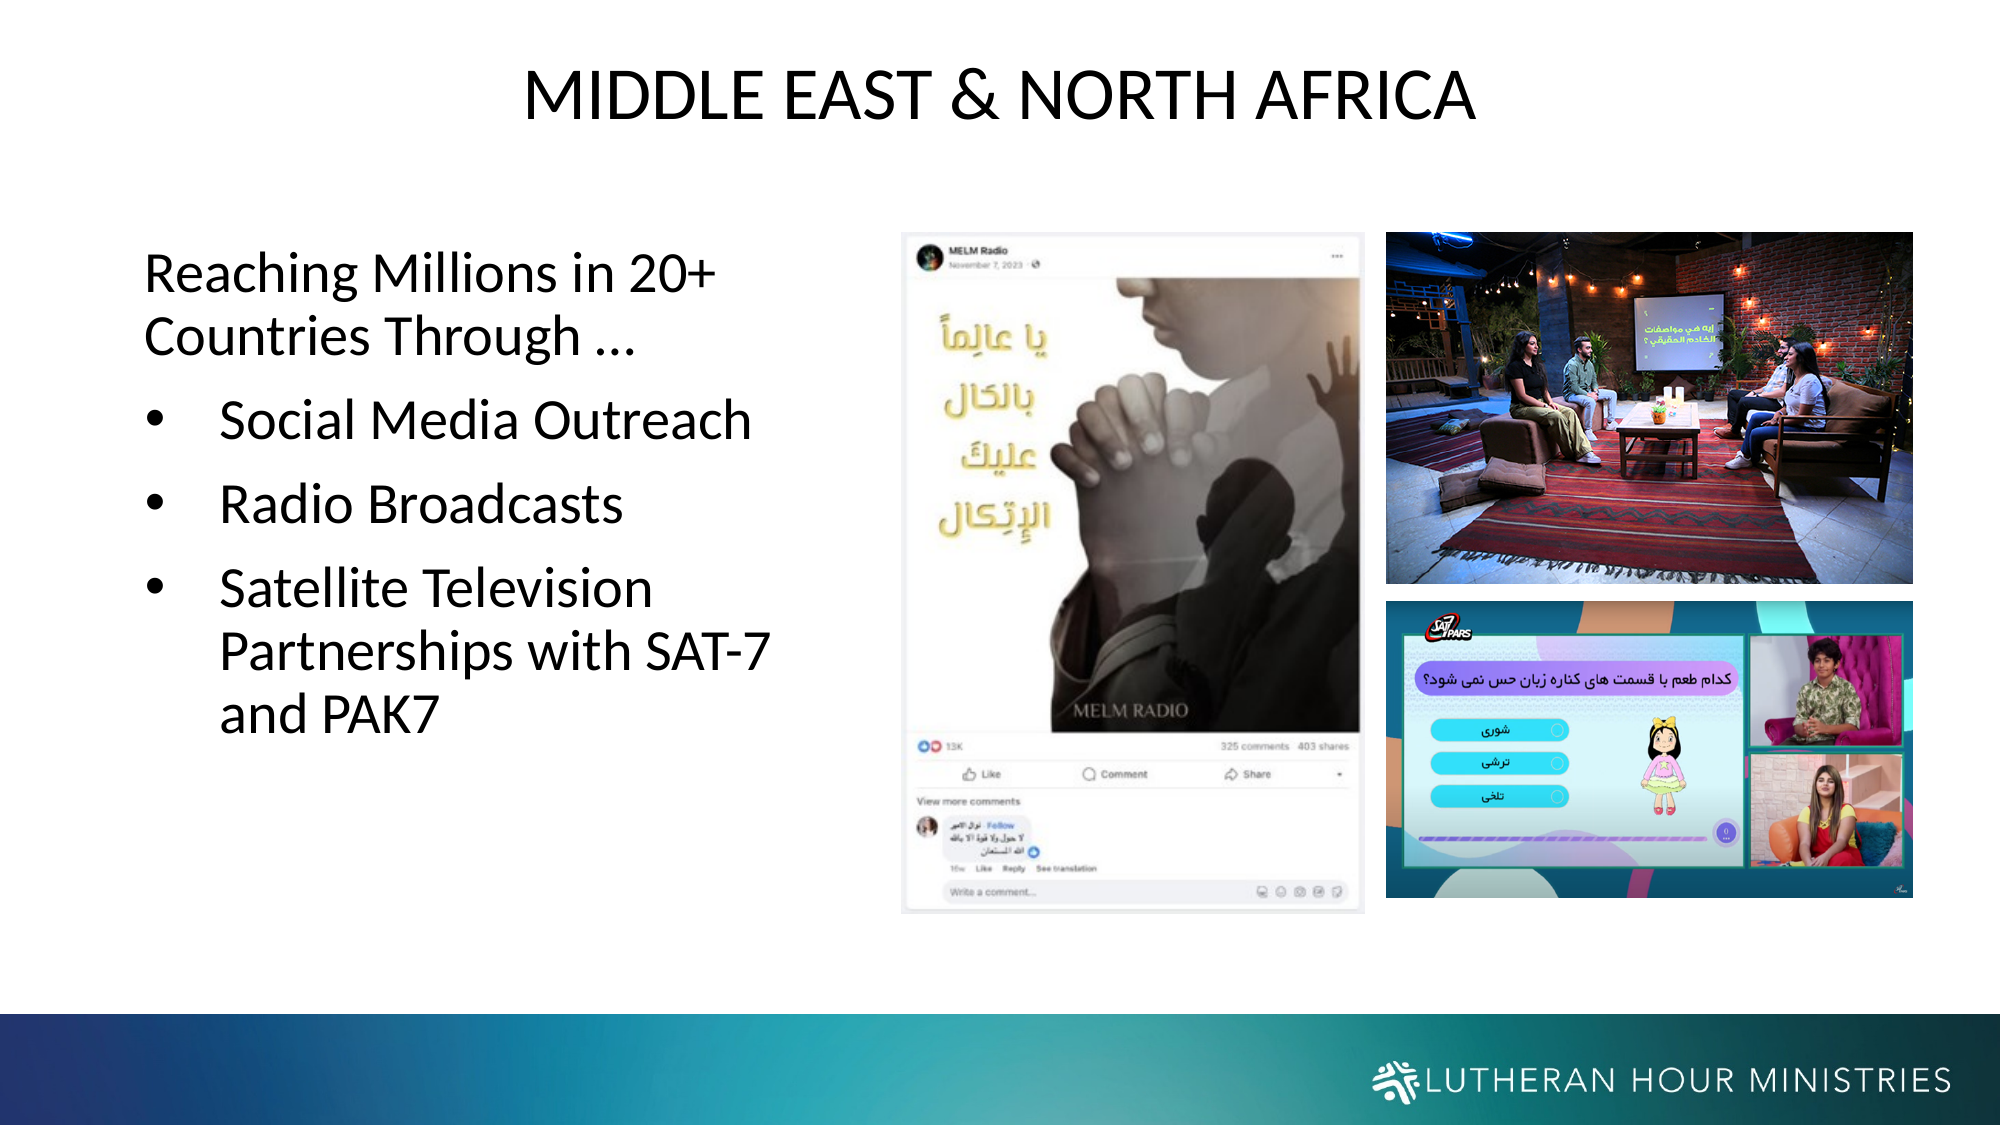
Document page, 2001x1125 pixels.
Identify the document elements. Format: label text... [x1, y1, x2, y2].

picture [901, 232, 1365, 914]
picture [1386, 601, 1913, 898]
picture [0, 1014, 2000, 1125]
text_box Reaching Millions in 20+ Countries Through … Social Media Outreach Radio Broadcasts Satellite Television Partnerships with SAT-7 and PAK7 [129, 235, 881, 1014]
picture [1386, 232, 1913, 584]
text_box MIDDLE EAST & NORTH AFRICA [0, 0, 2000, 191]
